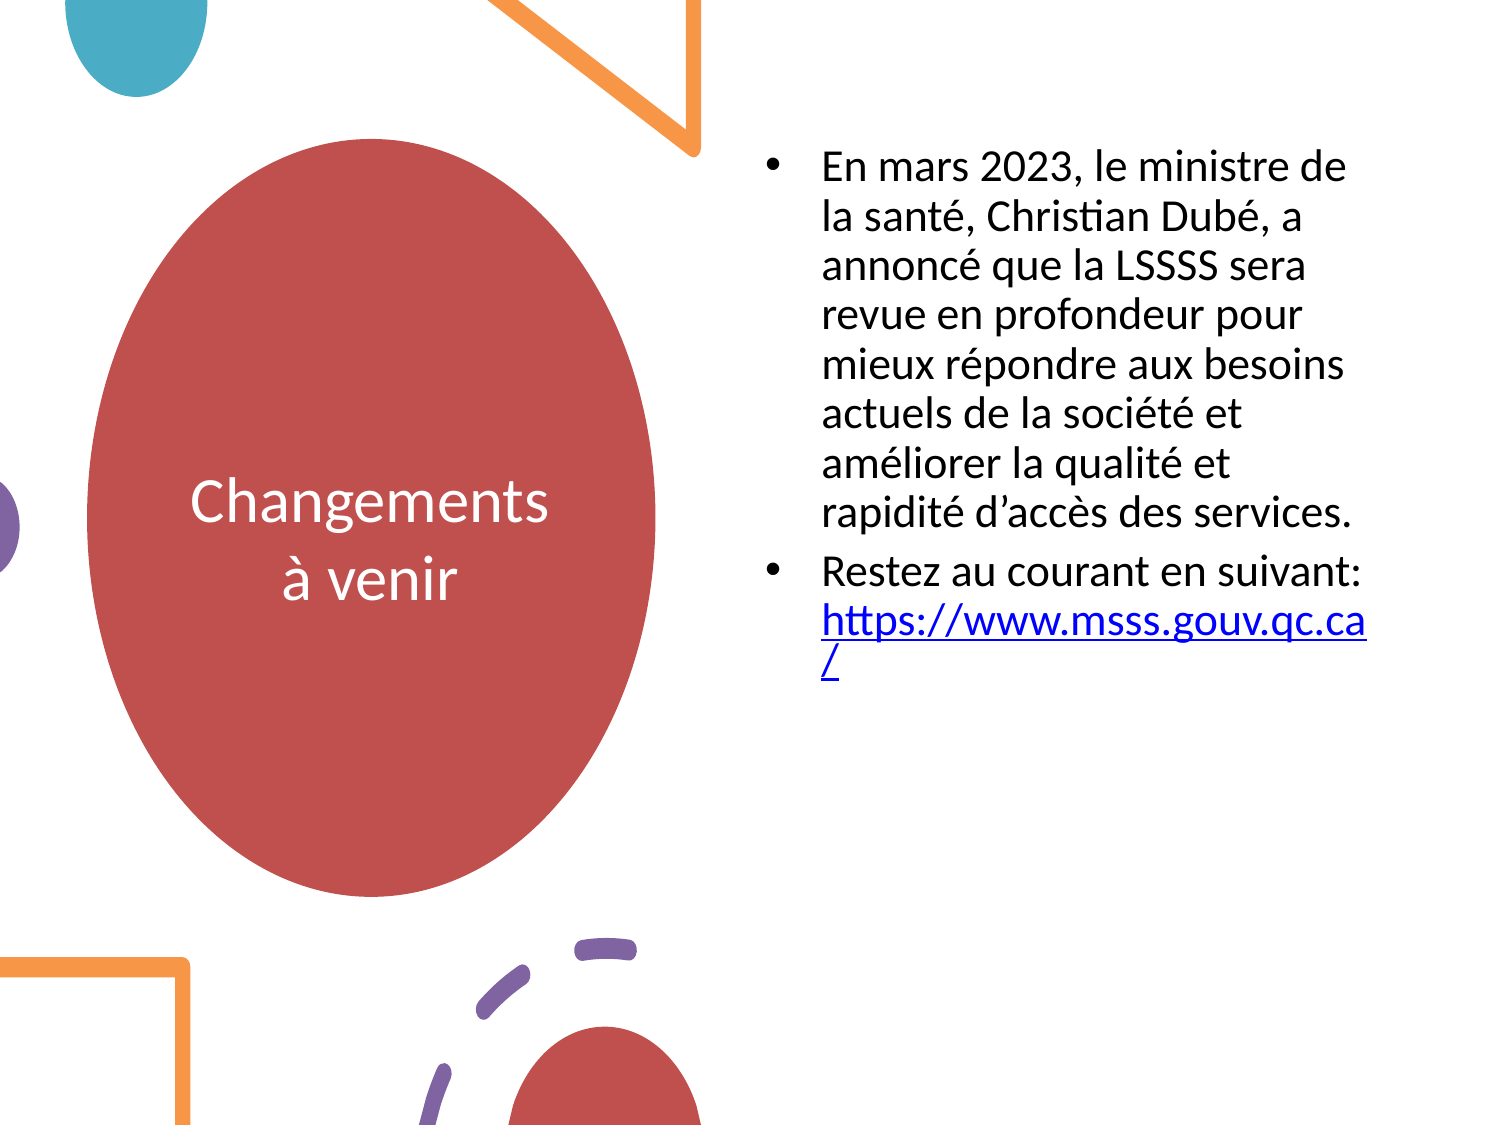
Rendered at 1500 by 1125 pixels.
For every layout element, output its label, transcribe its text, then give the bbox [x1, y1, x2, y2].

text_box [84, 246, 170, 789]
text_box [0, 0, 1500, 1125]
text_box [418, 1063, 452, 1125]
text_box [506, 1024, 704, 1125]
title Changements à venir [170, 202, 570, 870]
text_box [487, 0, 702, 158]
text_box [63, 0, 210, 100]
text_box [0, 479, 22, 575]
text_box [0, 957, 191, 1125]
text_box [574, 937, 637, 961]
text_box [211, 136, 532, 202]
list En mars 2023, le ministre de la santé, Christian Dubé, a annoncé que la LSSSS sera revue en profondeur pour mieux répondre aux besoins actuels de la société et améliorer la qualité et rapidité d’accès des services. Restez au courant en suivant: https://www.msss.gouv.qc.ca/ [750, 134, 1397, 937]
text_box [261, 870, 481, 899]
text_box [570, 243, 658, 793]
text_box [475, 964, 531, 1020]
